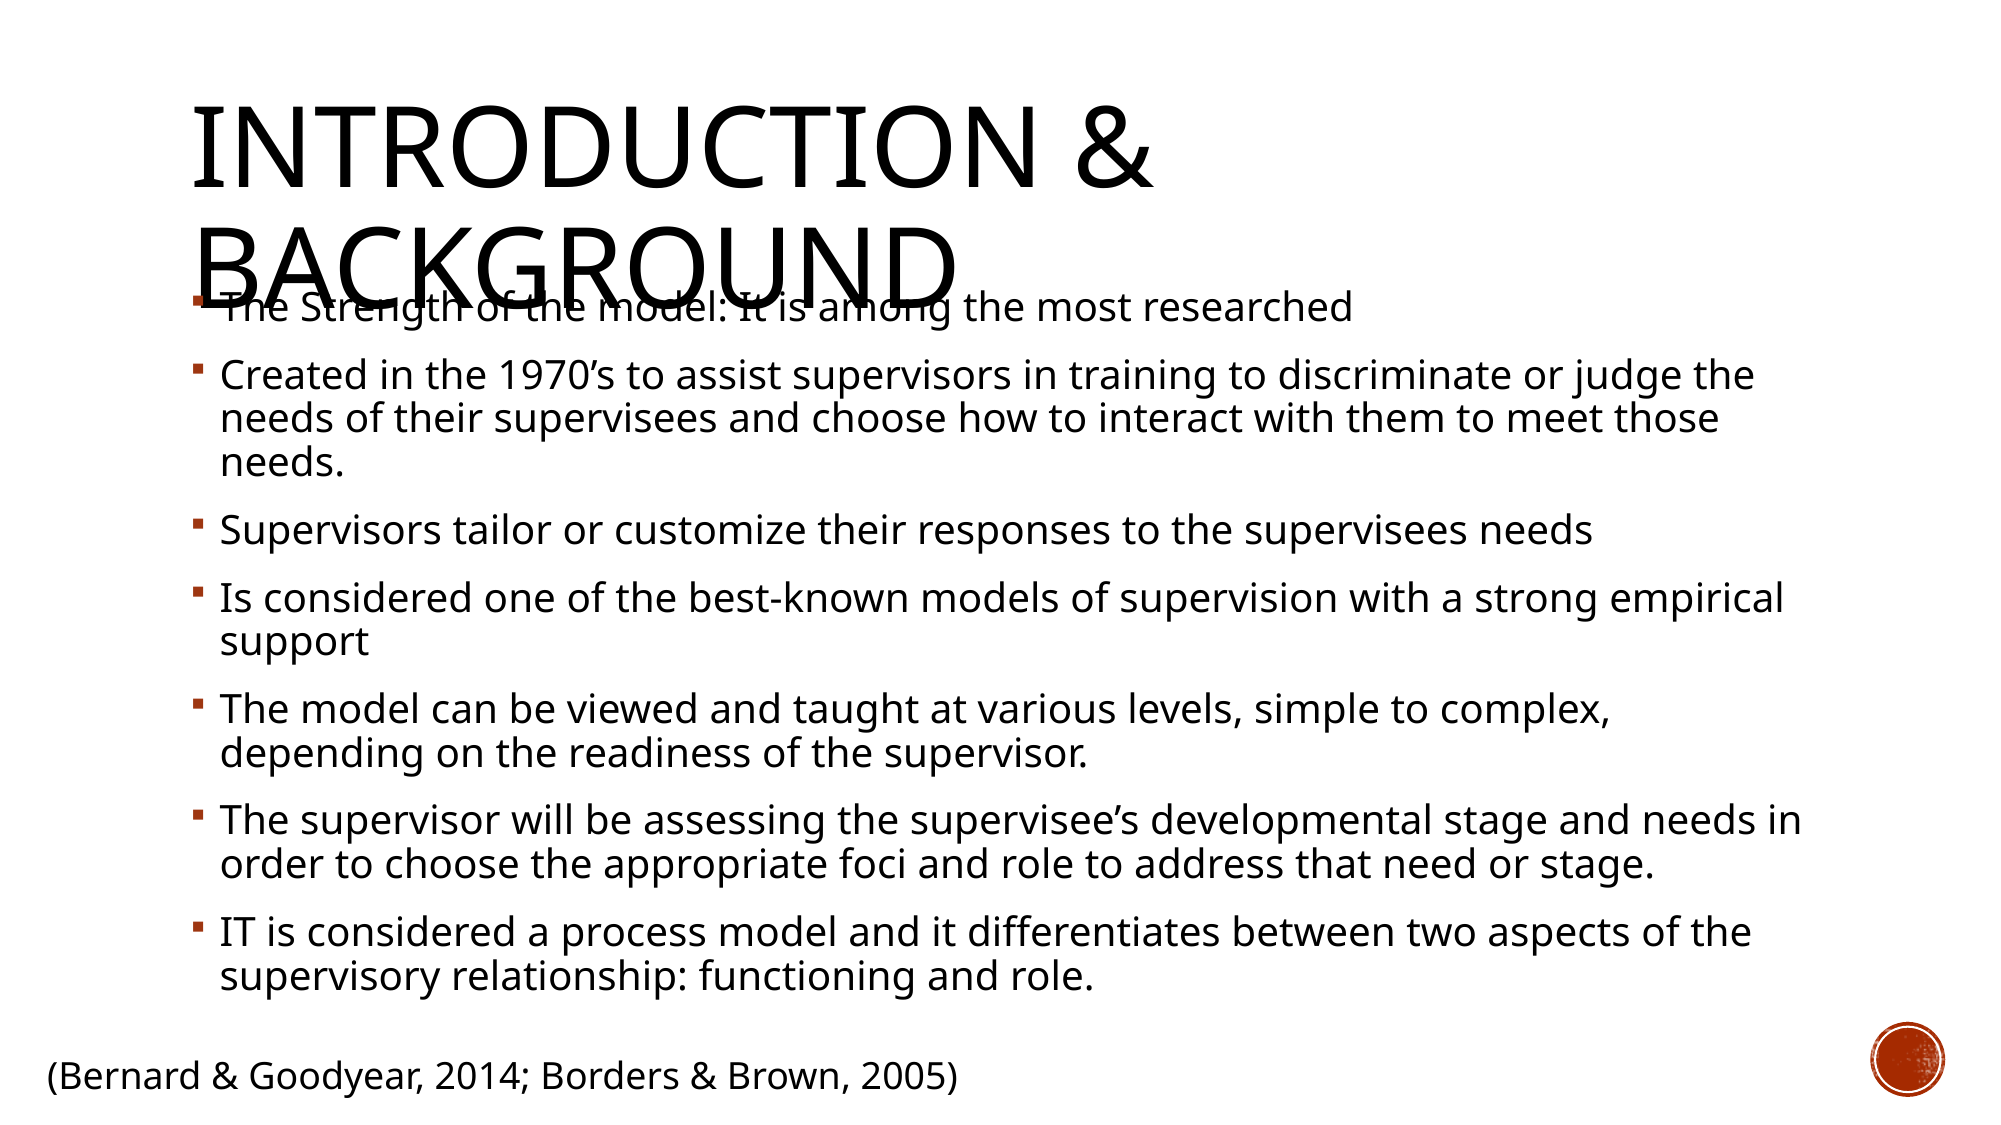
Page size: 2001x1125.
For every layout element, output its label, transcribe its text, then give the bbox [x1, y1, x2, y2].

title Introduction & Background [175, 79, 1826, 278]
list The Strength of the model: It is among the most researched Created in the 1970’s to assist supervisors in training to discriminate or judge the needs of their supervisees and choose how to interact with them to meet those needs. Supervisors tailor or customize their responses to the supervisees needs Is considered one of the best-known models of supervision with a strong empirical support The model can be viewed and taught at various levels, simple to complex, depending on the readiness of the supervisor. The supervisor will be assessing the supervisee’s developmental stage and needs in order to choose the appropriate foci and role to address that need or stage. IT is considered a process model and it differentiates between two aspects of the supervisory relationship: functioning and role. [175, 278, 1826, 1013]
text_box (Bernard & Goodyear, 2014; Borders & Brown, 2005) [32, 1044, 1304, 1105]
